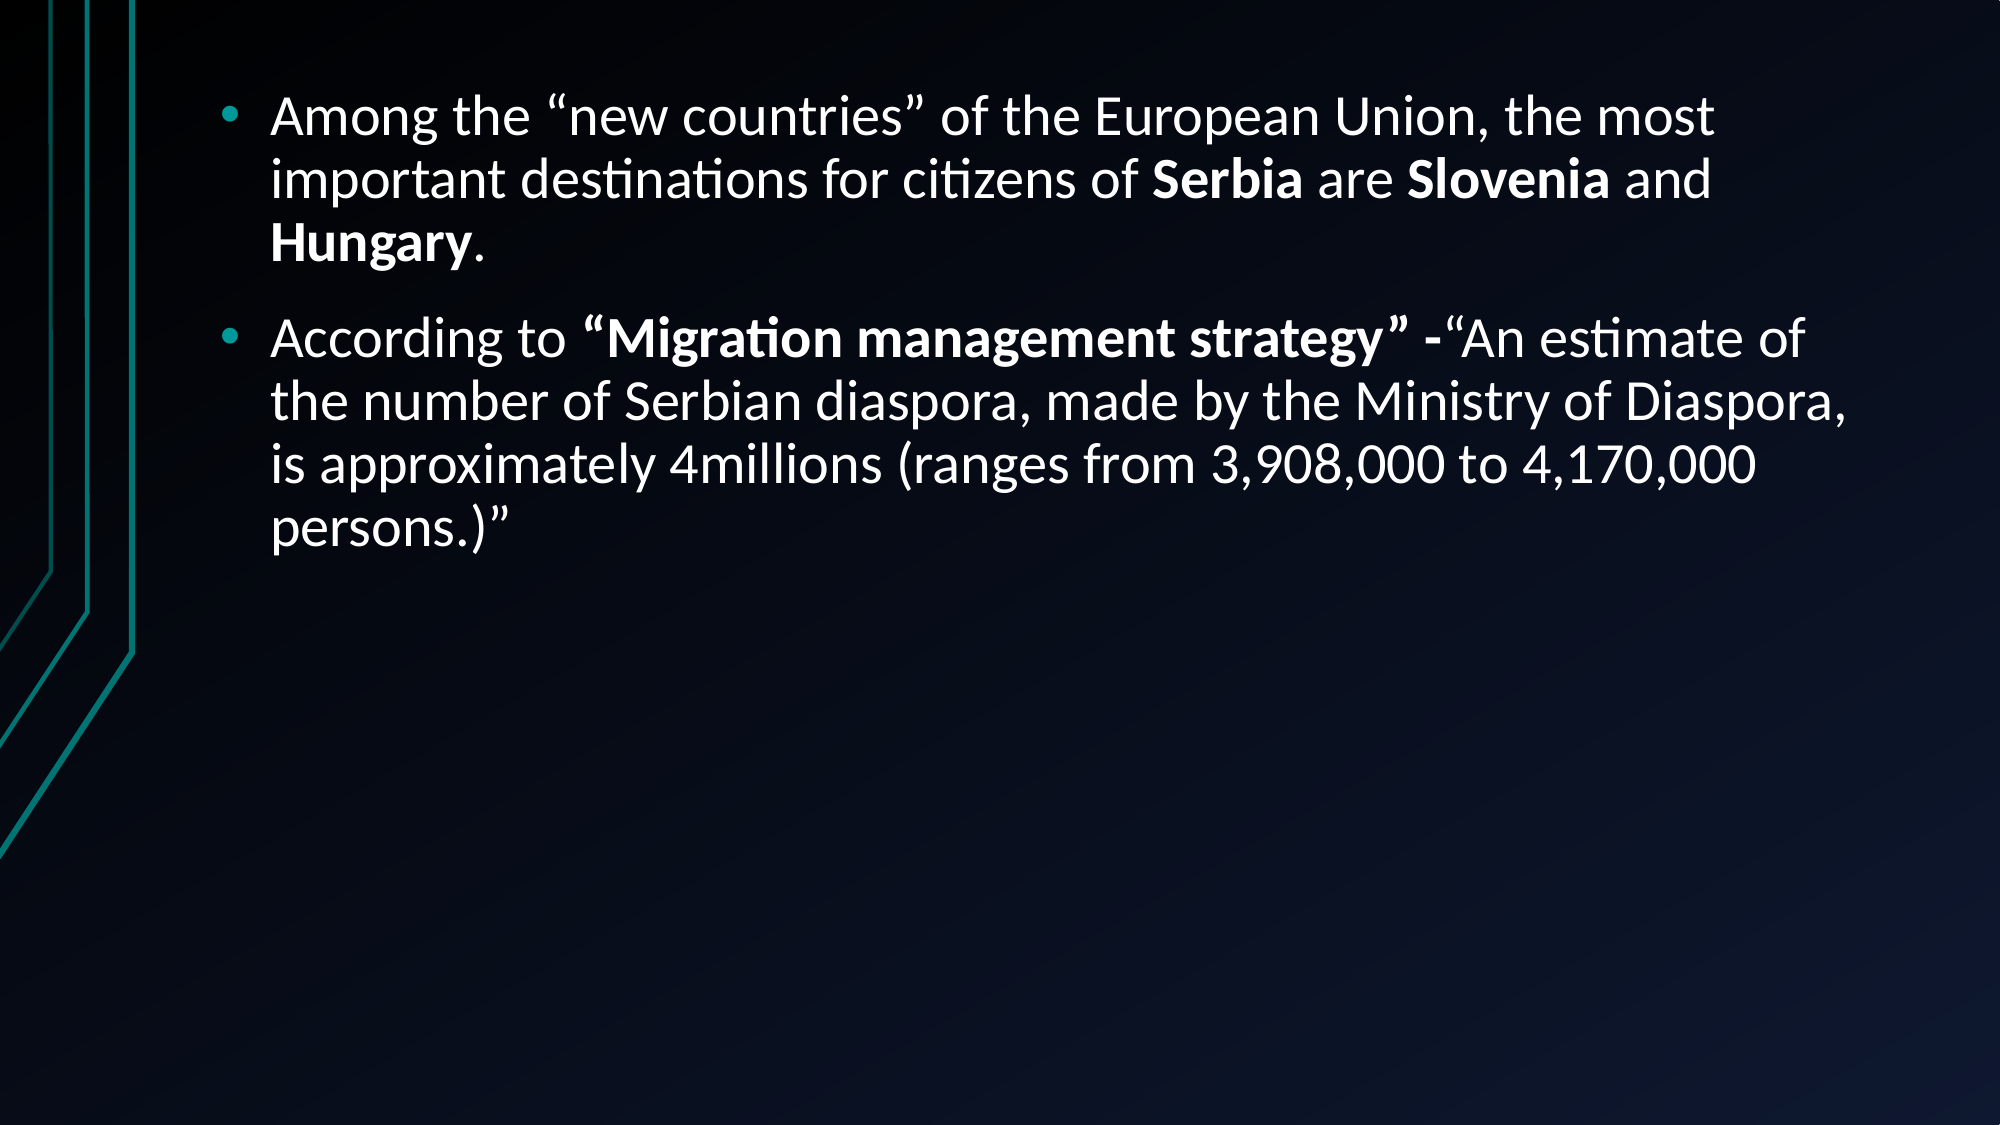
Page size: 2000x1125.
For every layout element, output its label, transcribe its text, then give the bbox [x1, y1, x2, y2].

list Among the “new countries” of the European Union, the most important destinations for citizens of Serbia are Slovenia and Hungary. According to “Migration management strategy” -“An estimate of the number of Serbian diaspora, made by the Ministry of Diaspora, is approximately 4millions (ranges from 3,908,000 to 4,170,000 persons.)” [199, 75, 1900, 1012]
